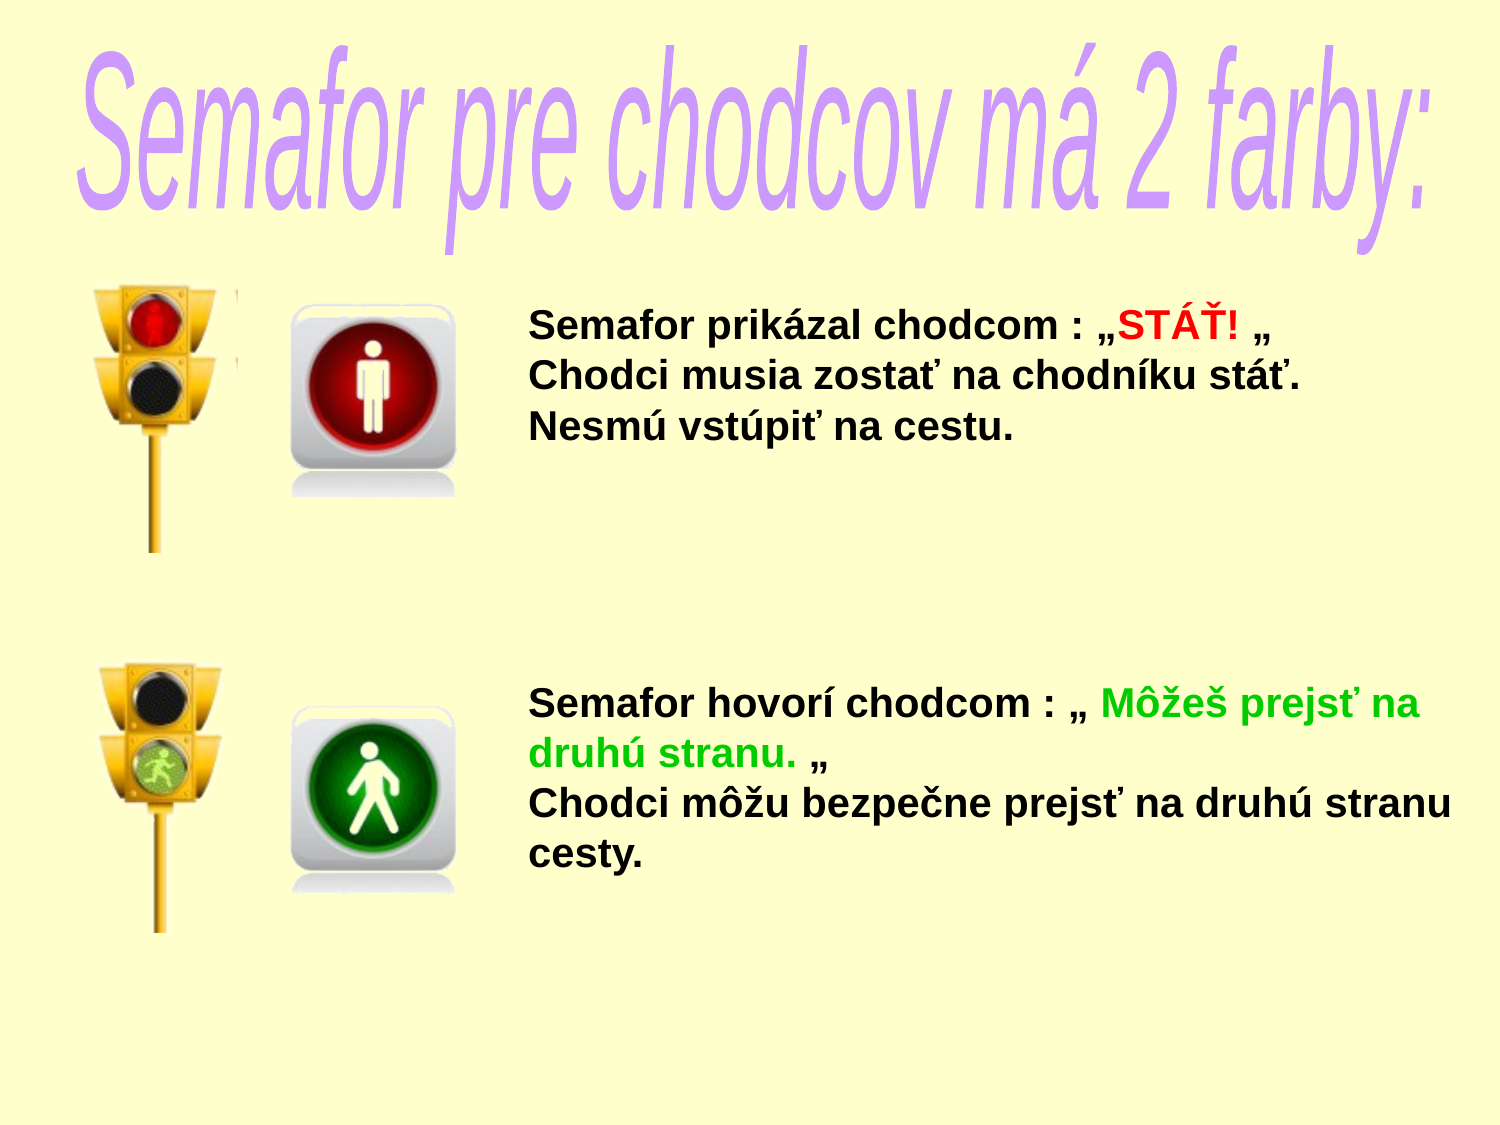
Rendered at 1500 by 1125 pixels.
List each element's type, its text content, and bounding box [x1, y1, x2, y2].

picture [241, 656, 505, 920]
picture [76, 255, 239, 553]
picture [88, 633, 240, 933]
text_box Semafor prikázal chodcom : „STÁŤ! „ Chodci musia zostať na chodníku stáť. Nesmú vstúpiť na cestu. [513, 290, 1316, 456]
text_box Semafor hovorí chodcom : „ Môžeš prejsť na druhú stranu. „ Chodci môžu bezpečne prejsť na druhú stranu cesty. [513, 668, 1468, 884]
picture [241, 255, 505, 519]
